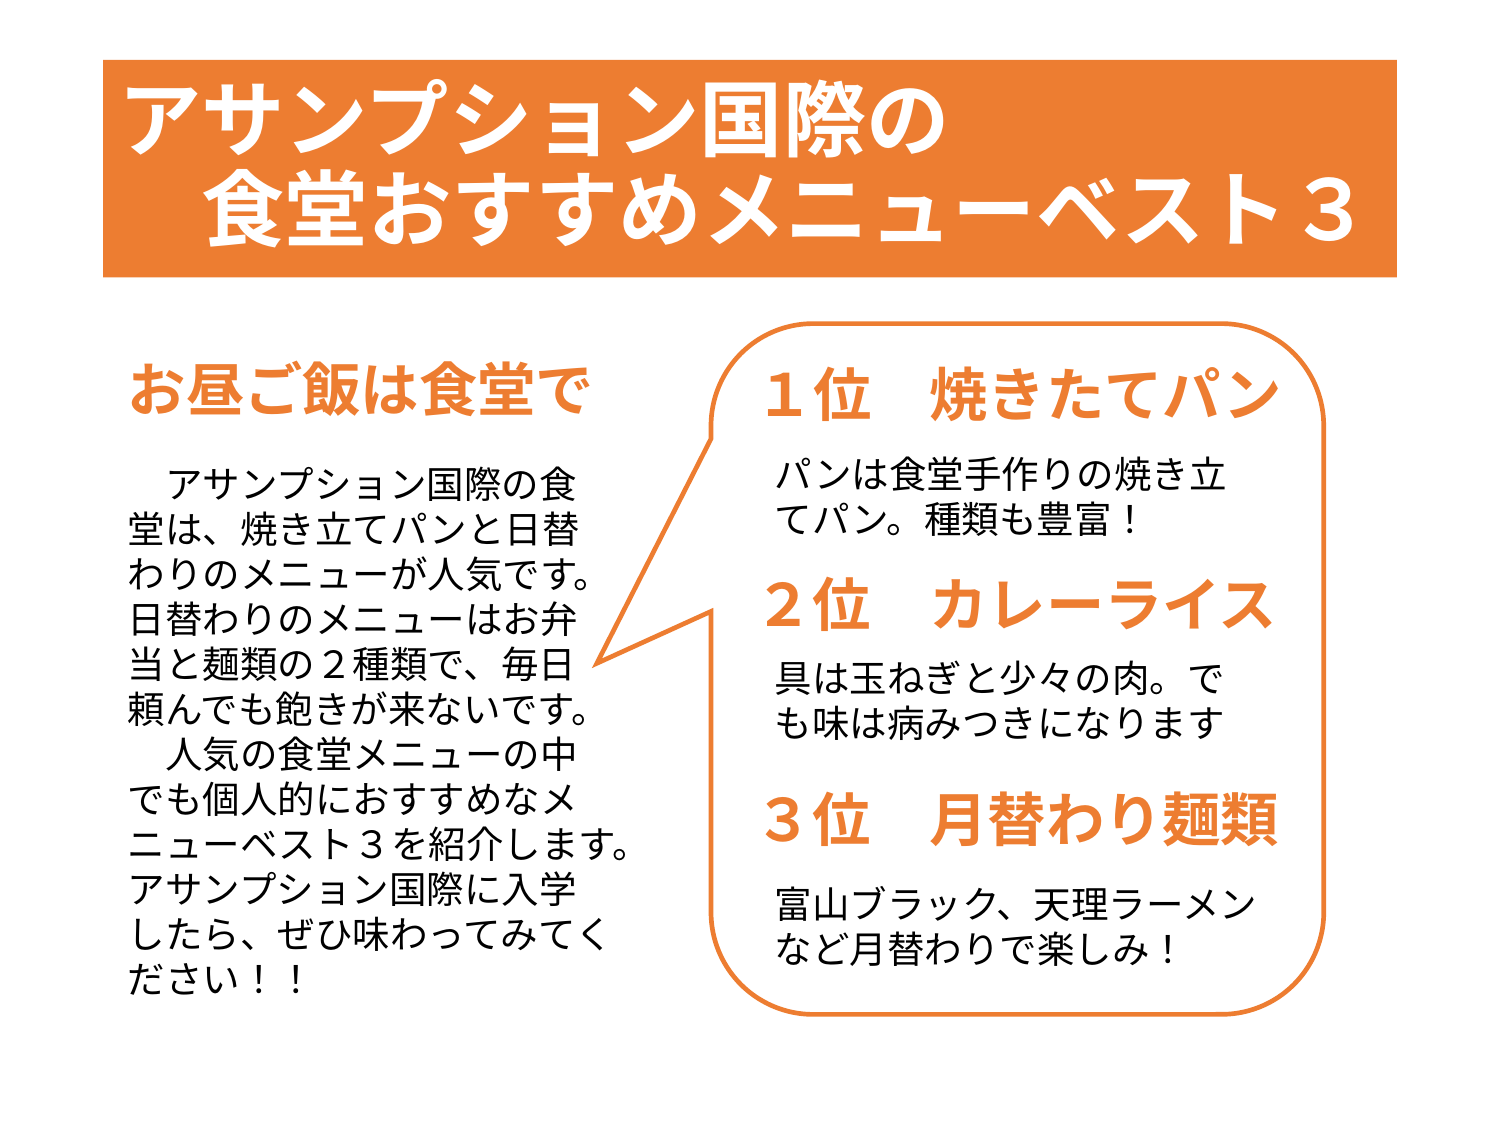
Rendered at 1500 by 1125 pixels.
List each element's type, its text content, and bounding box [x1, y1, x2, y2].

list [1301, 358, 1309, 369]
text_box アサンプション国際の食堂は、焼き立てパンと日替わりのメニューが人気です。日替わりのメニューはお弁当と麺類の２種類で、毎日頼んでも飽きが来ないです。 人気の食堂メニューの中でも個人的におすすめなメニューベスト３を紹介します。アサンプション国際に入学したら、ぜひ味わってみてください！！ [112, 453, 628, 1009]
title アサンプション国際の 食堂おすすめメニューベスト３ [103, 59, 1397, 278]
text_box [594, 322, 1325, 1016]
text_box お昼ご飯は食堂で [112, 353, 682, 457]
